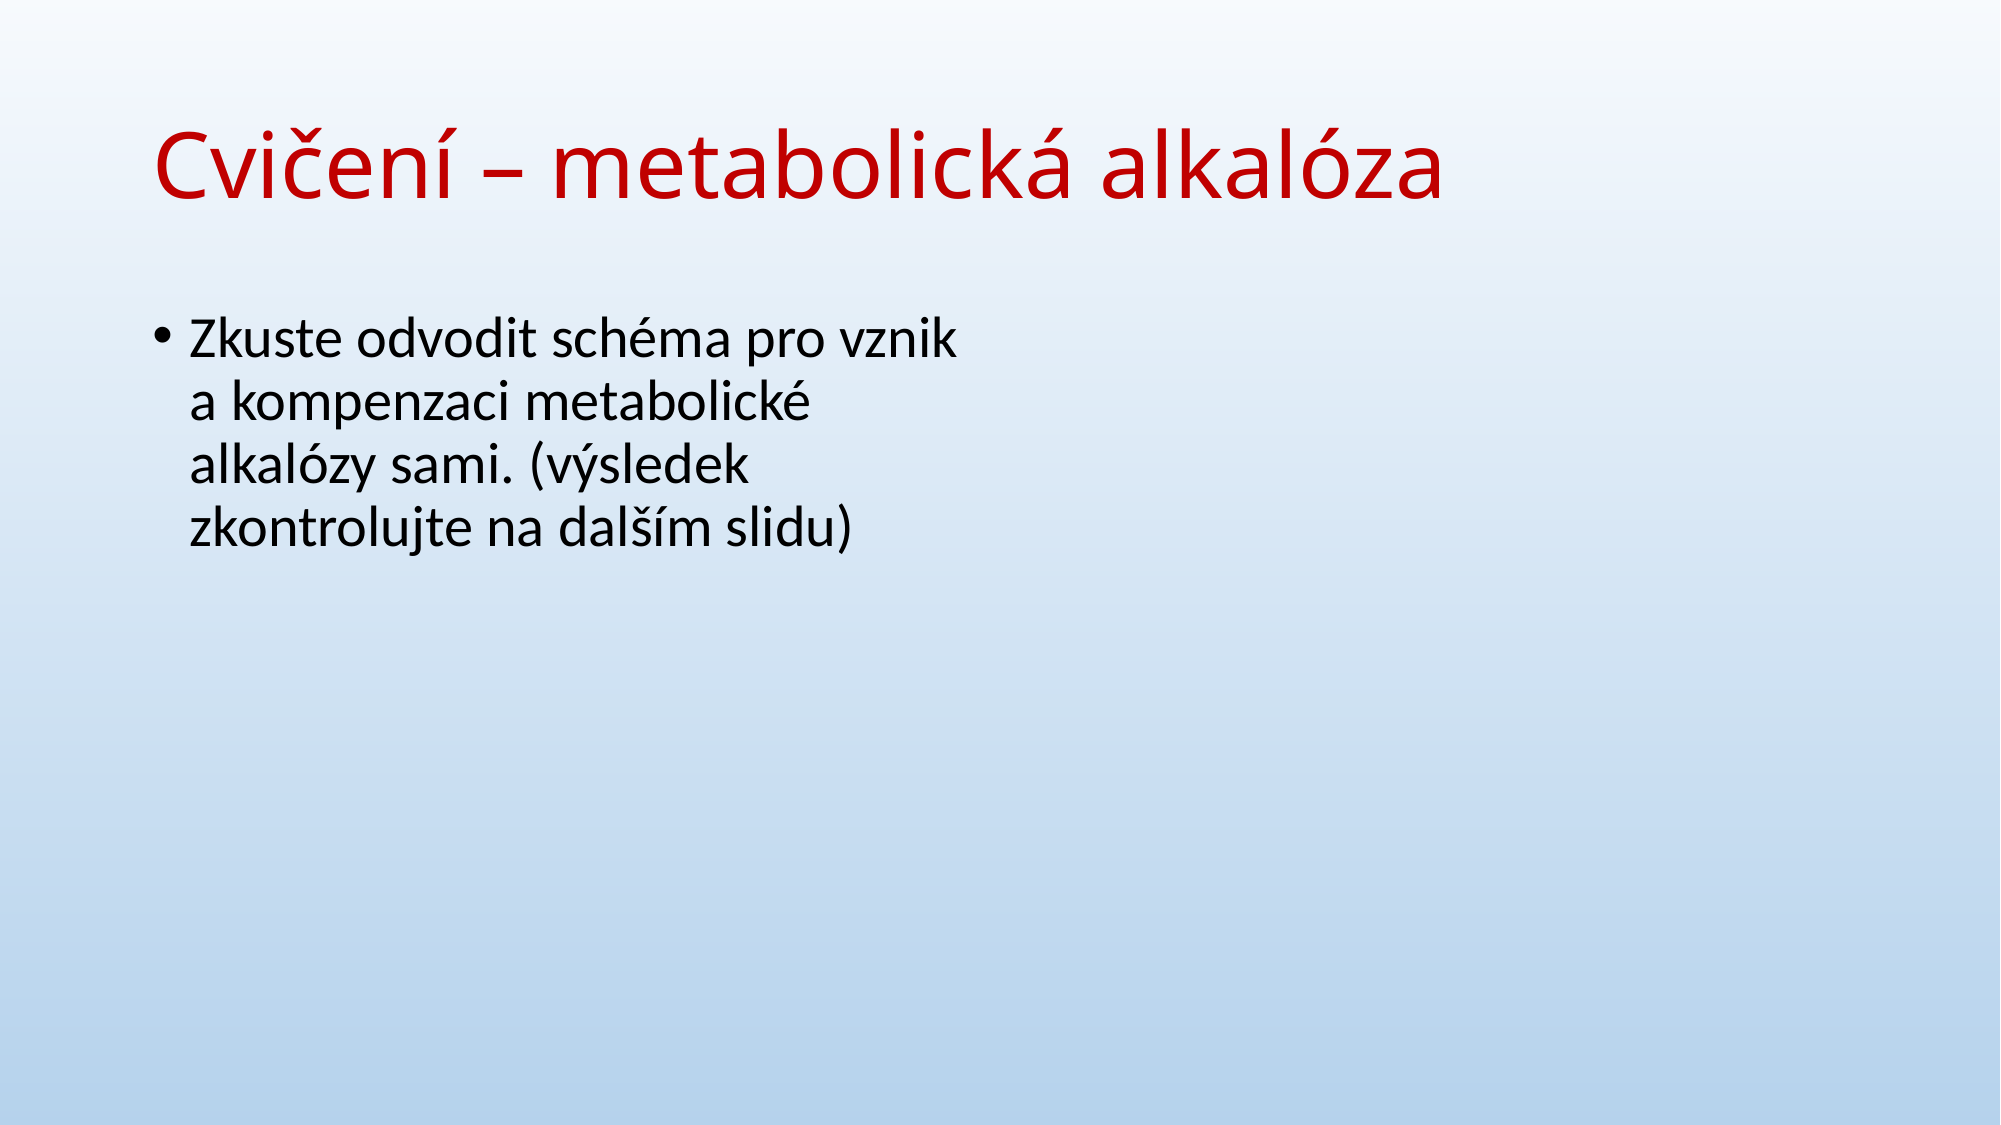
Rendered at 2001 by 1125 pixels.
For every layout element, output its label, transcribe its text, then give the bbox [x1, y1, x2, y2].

list Zkuste odvodit schéma pro vznik a kompenzaci metabolické alkalózy sami. (výsledek zkontrolujte na dalším slidu) [137, 299, 988, 1014]
title Cvičení – metabolická alkalóza [137, 59, 1863, 278]
